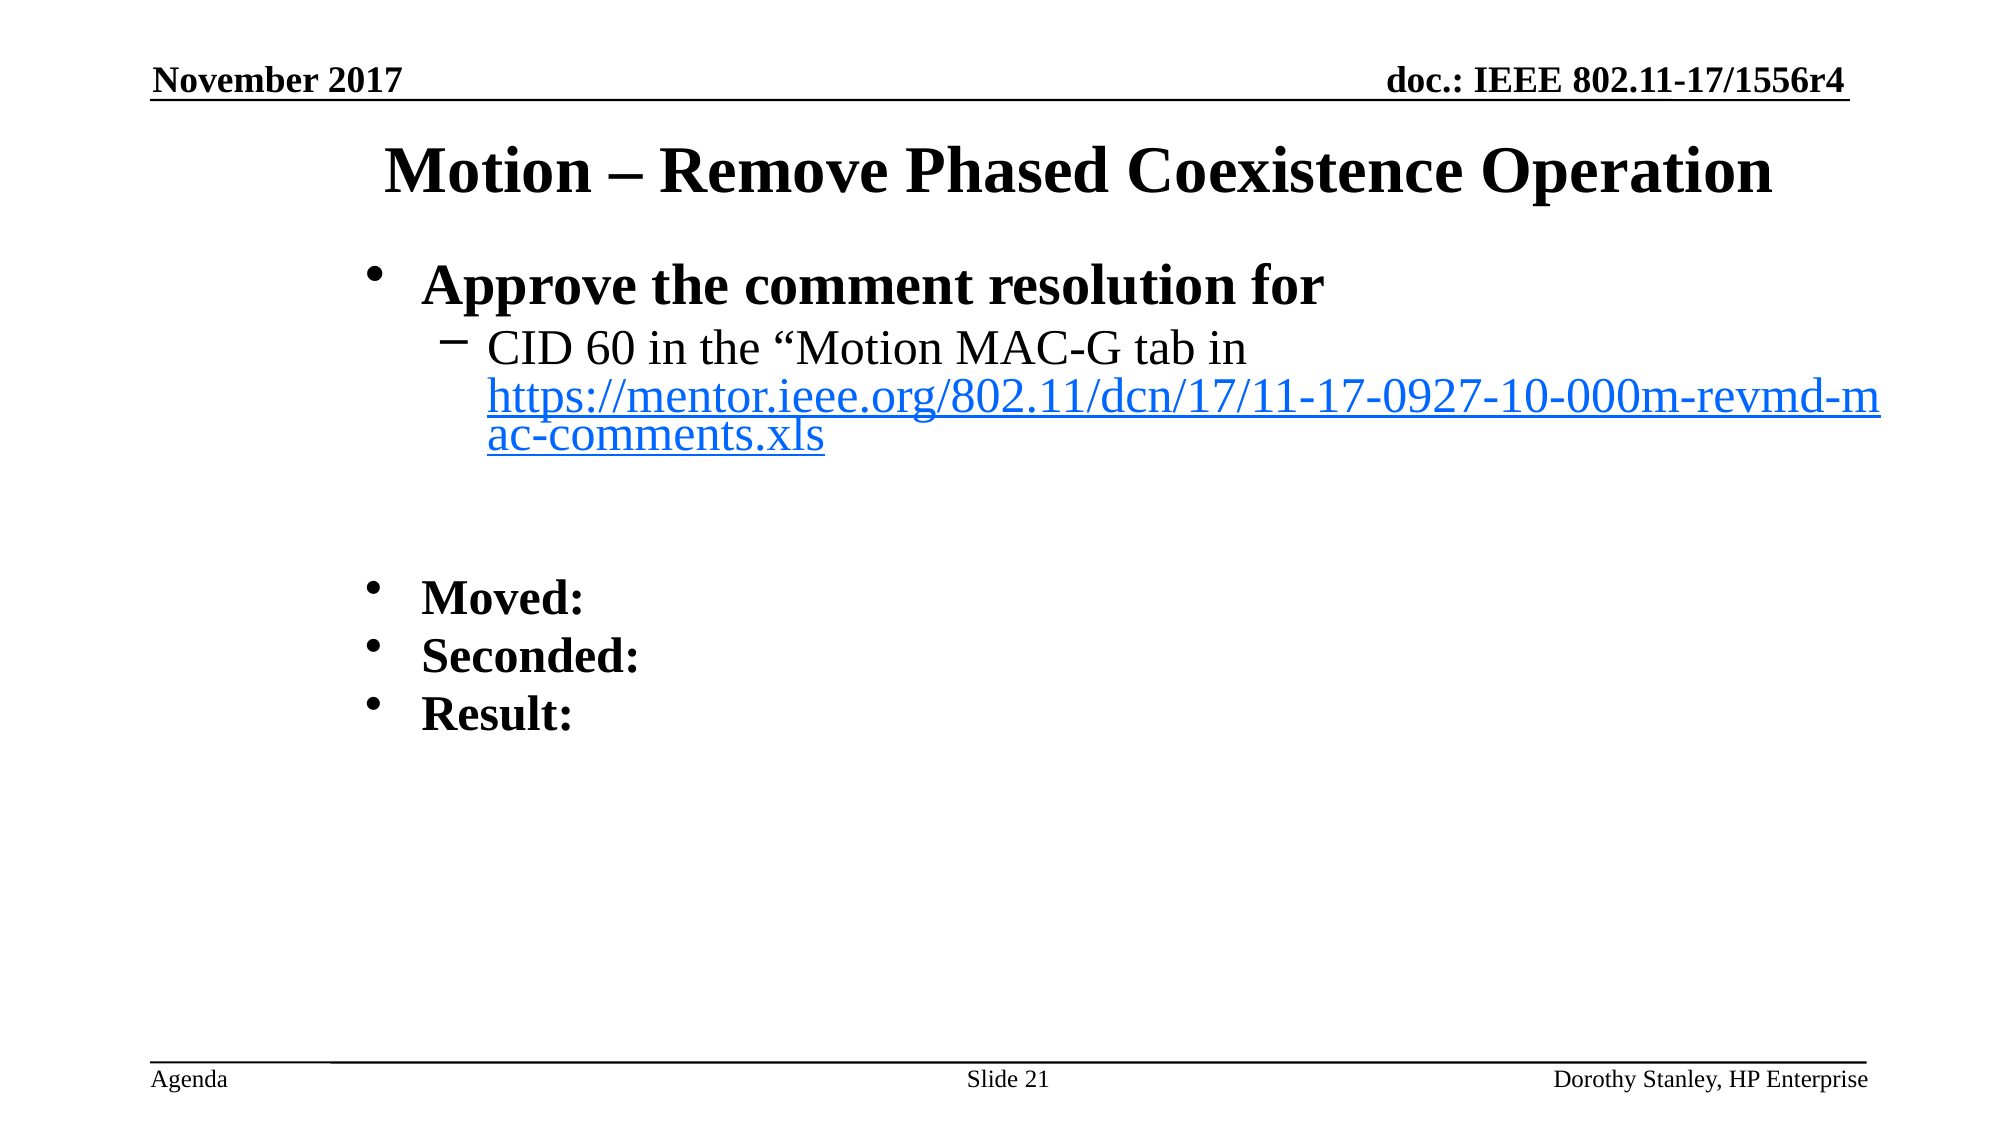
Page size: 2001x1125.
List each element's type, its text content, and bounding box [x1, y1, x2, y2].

footer Dorothy Stanley, HP Enterprise [1549, 1062, 1869, 1093]
text_box Motion – Remove Phased Coexistence Operation [359, 77, 1835, 252]
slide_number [152, 54, 567, 100]
slide_number Slide 21 [964, 1062, 1053, 1093]
text_box Approve the comment resolution for CID 60 in the “Motion MAC-G tab in https://mentor.ieee.org/802.11/dcn/17/11-17-0927-10-000m-revmd-mac-comments.xls Moved: Seconded: Result: [350, 252, 1903, 1025]
